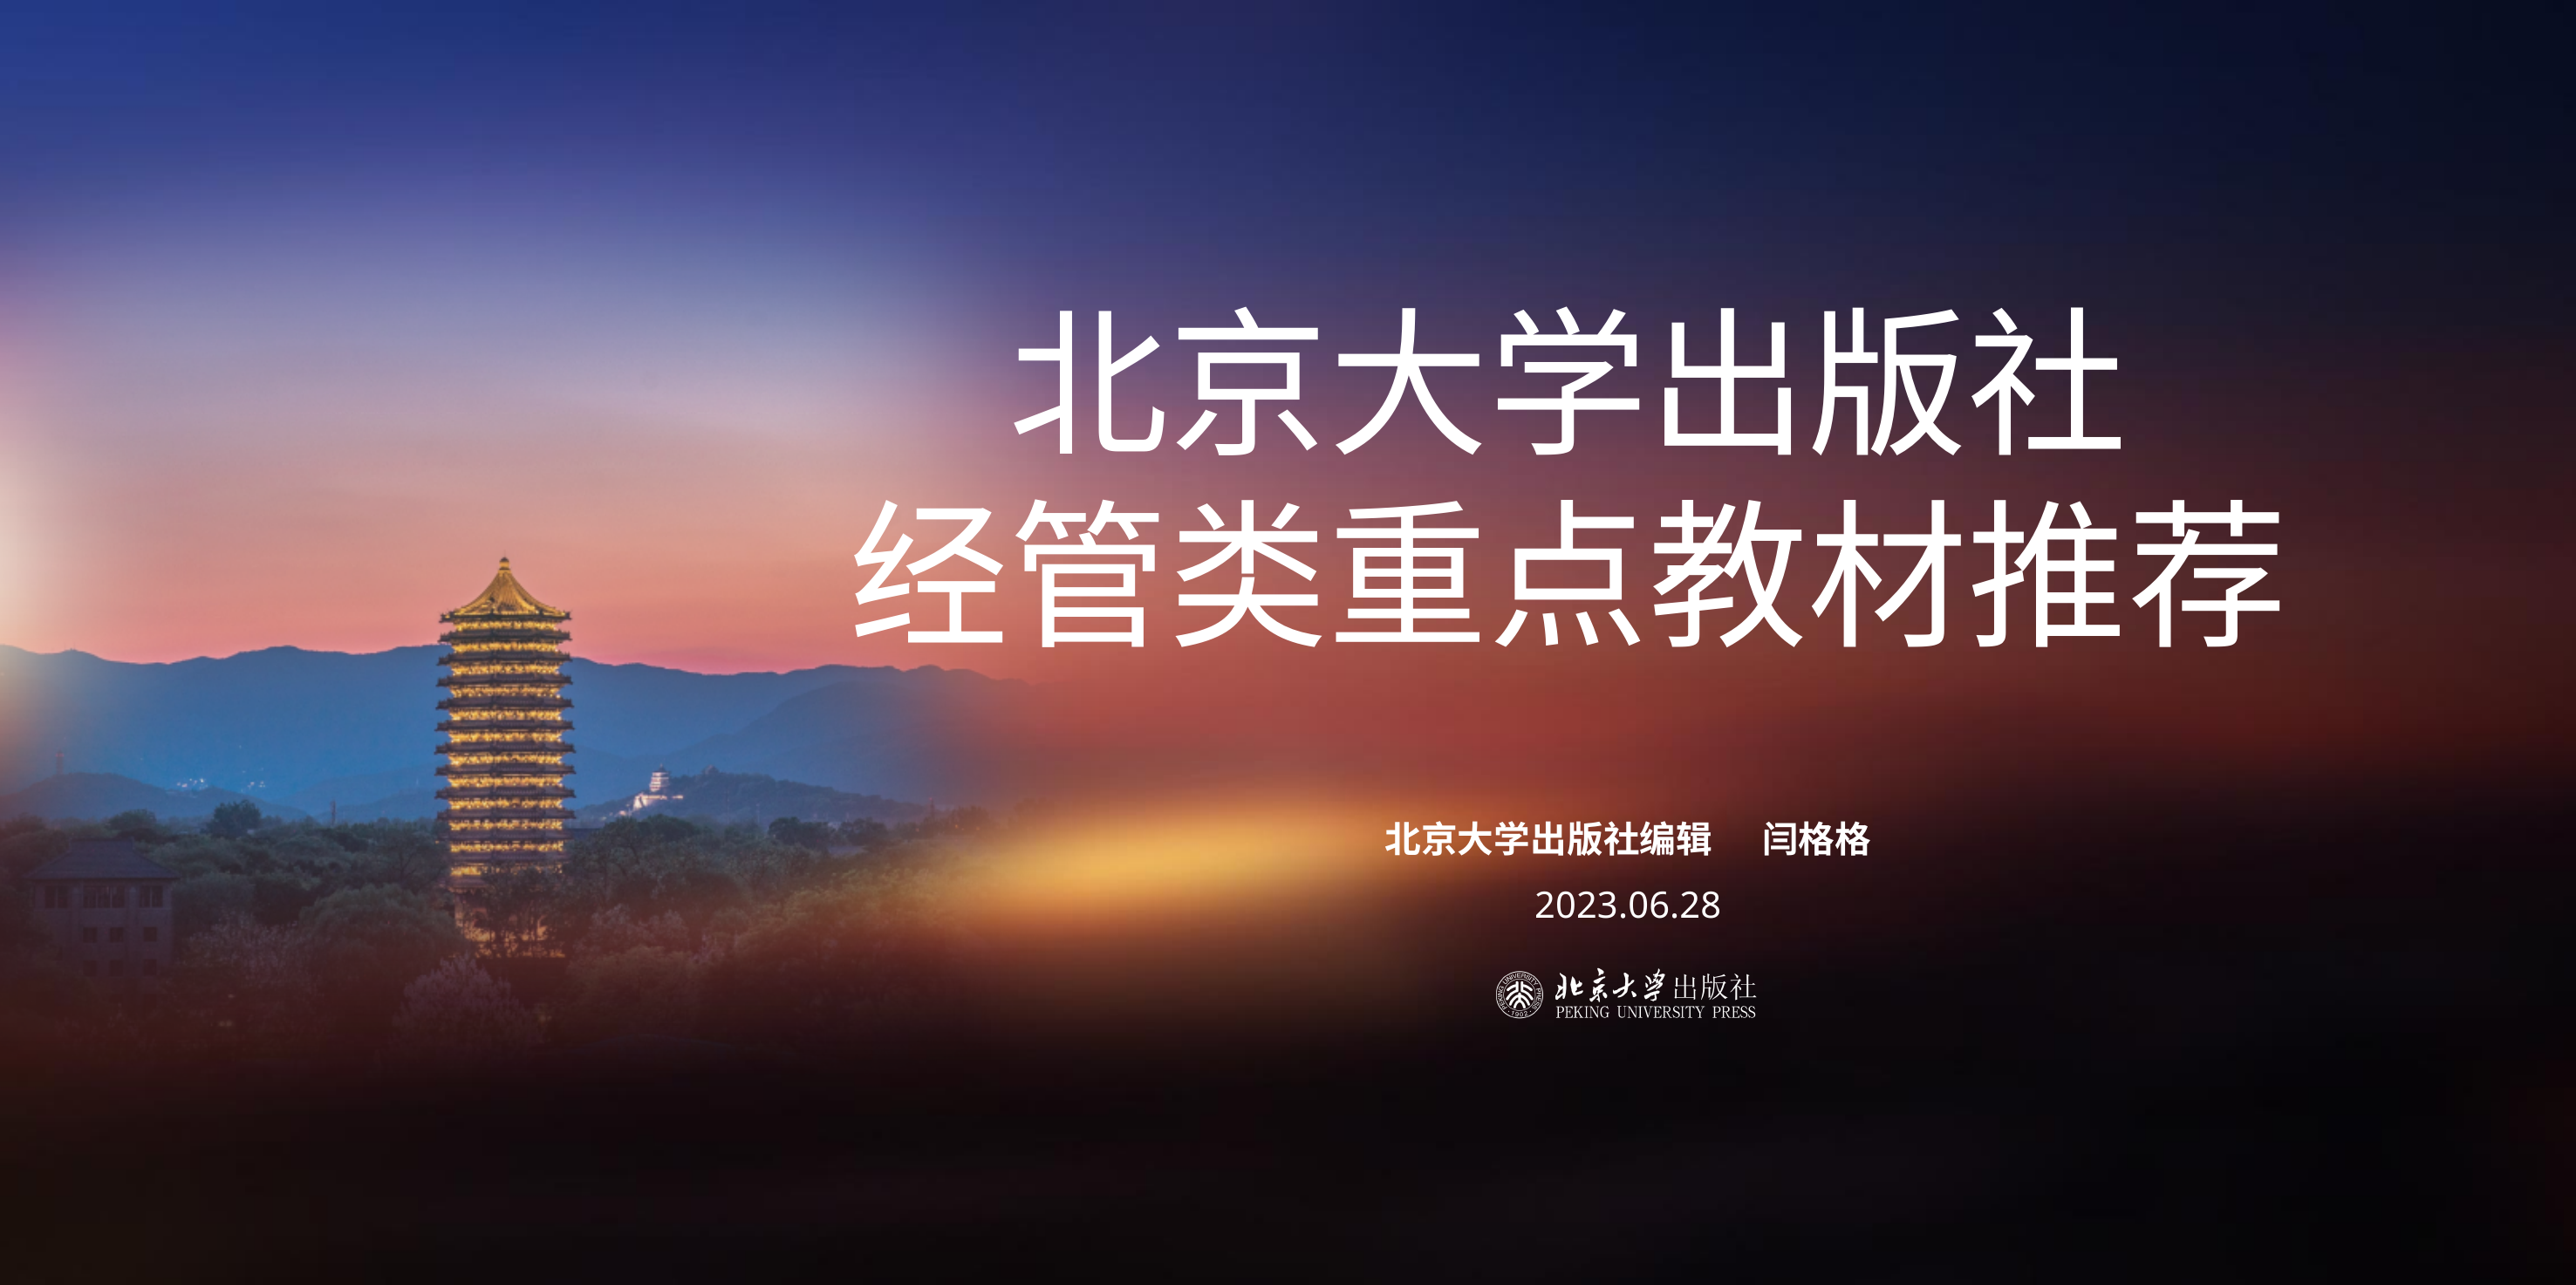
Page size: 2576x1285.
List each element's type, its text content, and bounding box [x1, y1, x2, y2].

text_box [1188, 810, 2068, 1041]
text_box 北京大学出版社 经管类重点教材推荐 [1112, 277, 2475, 673]
picture [0, 0, 2576, 1285]
